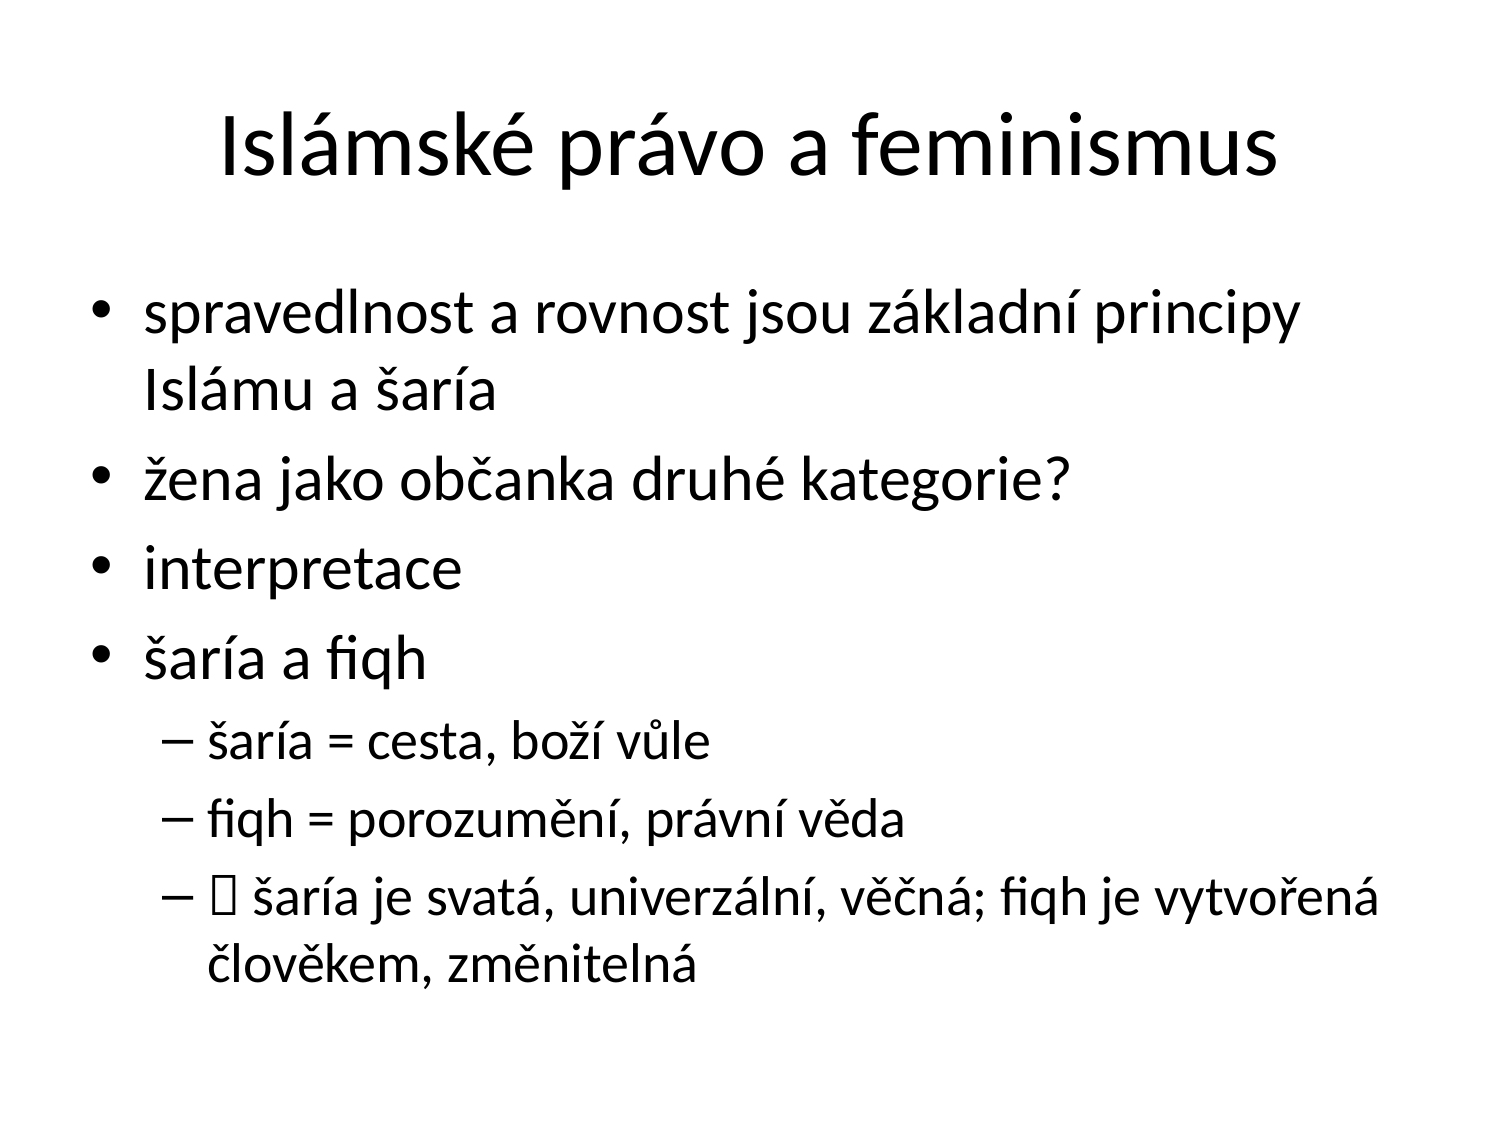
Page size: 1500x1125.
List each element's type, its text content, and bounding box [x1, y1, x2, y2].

title Islámské právo a feminismus [75, 45, 1425, 233]
list spravedlnost a rovnost jsou základní principy Islámu a šaría žena jako občanka druhé kategorie? interpretace šaría a fiqh šaría = cesta, boží vůle fiqh = porozumění, právní věda  šaría je svatá, univerzální, věčná; fiqh je vytvořená člověkem, změnitelná [75, 262, 1425, 1005]
